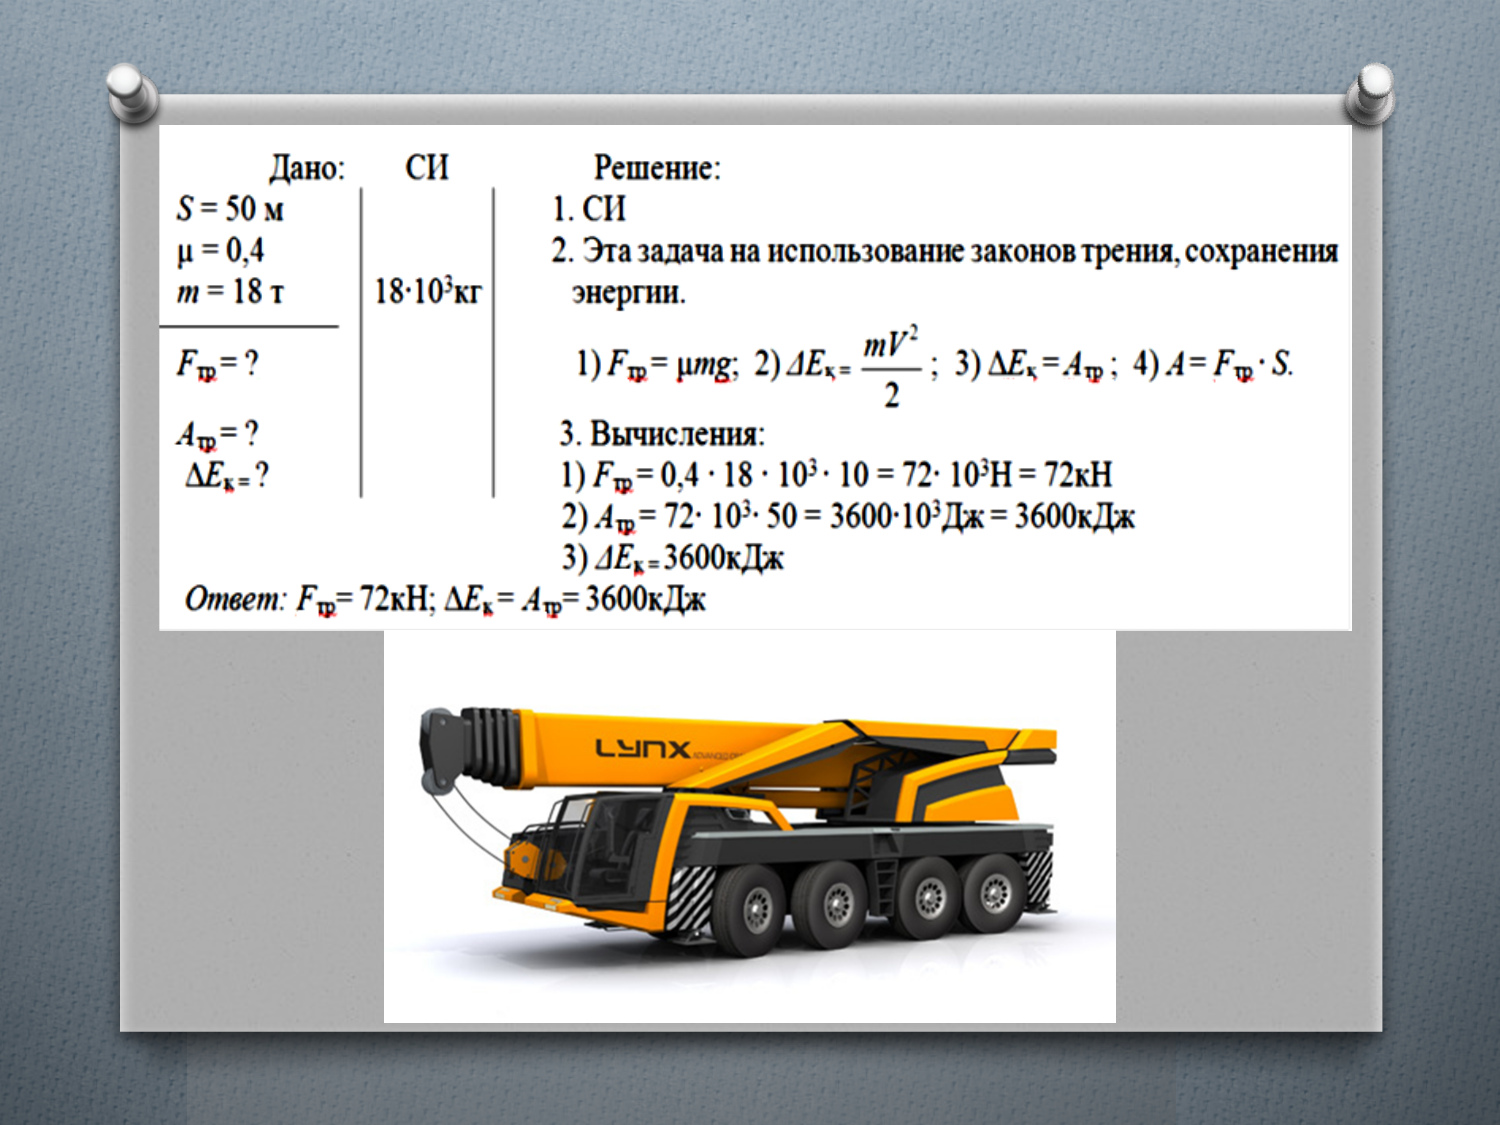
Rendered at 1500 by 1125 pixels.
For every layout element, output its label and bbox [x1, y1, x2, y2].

picture [75, 31, 1439, 1023]
